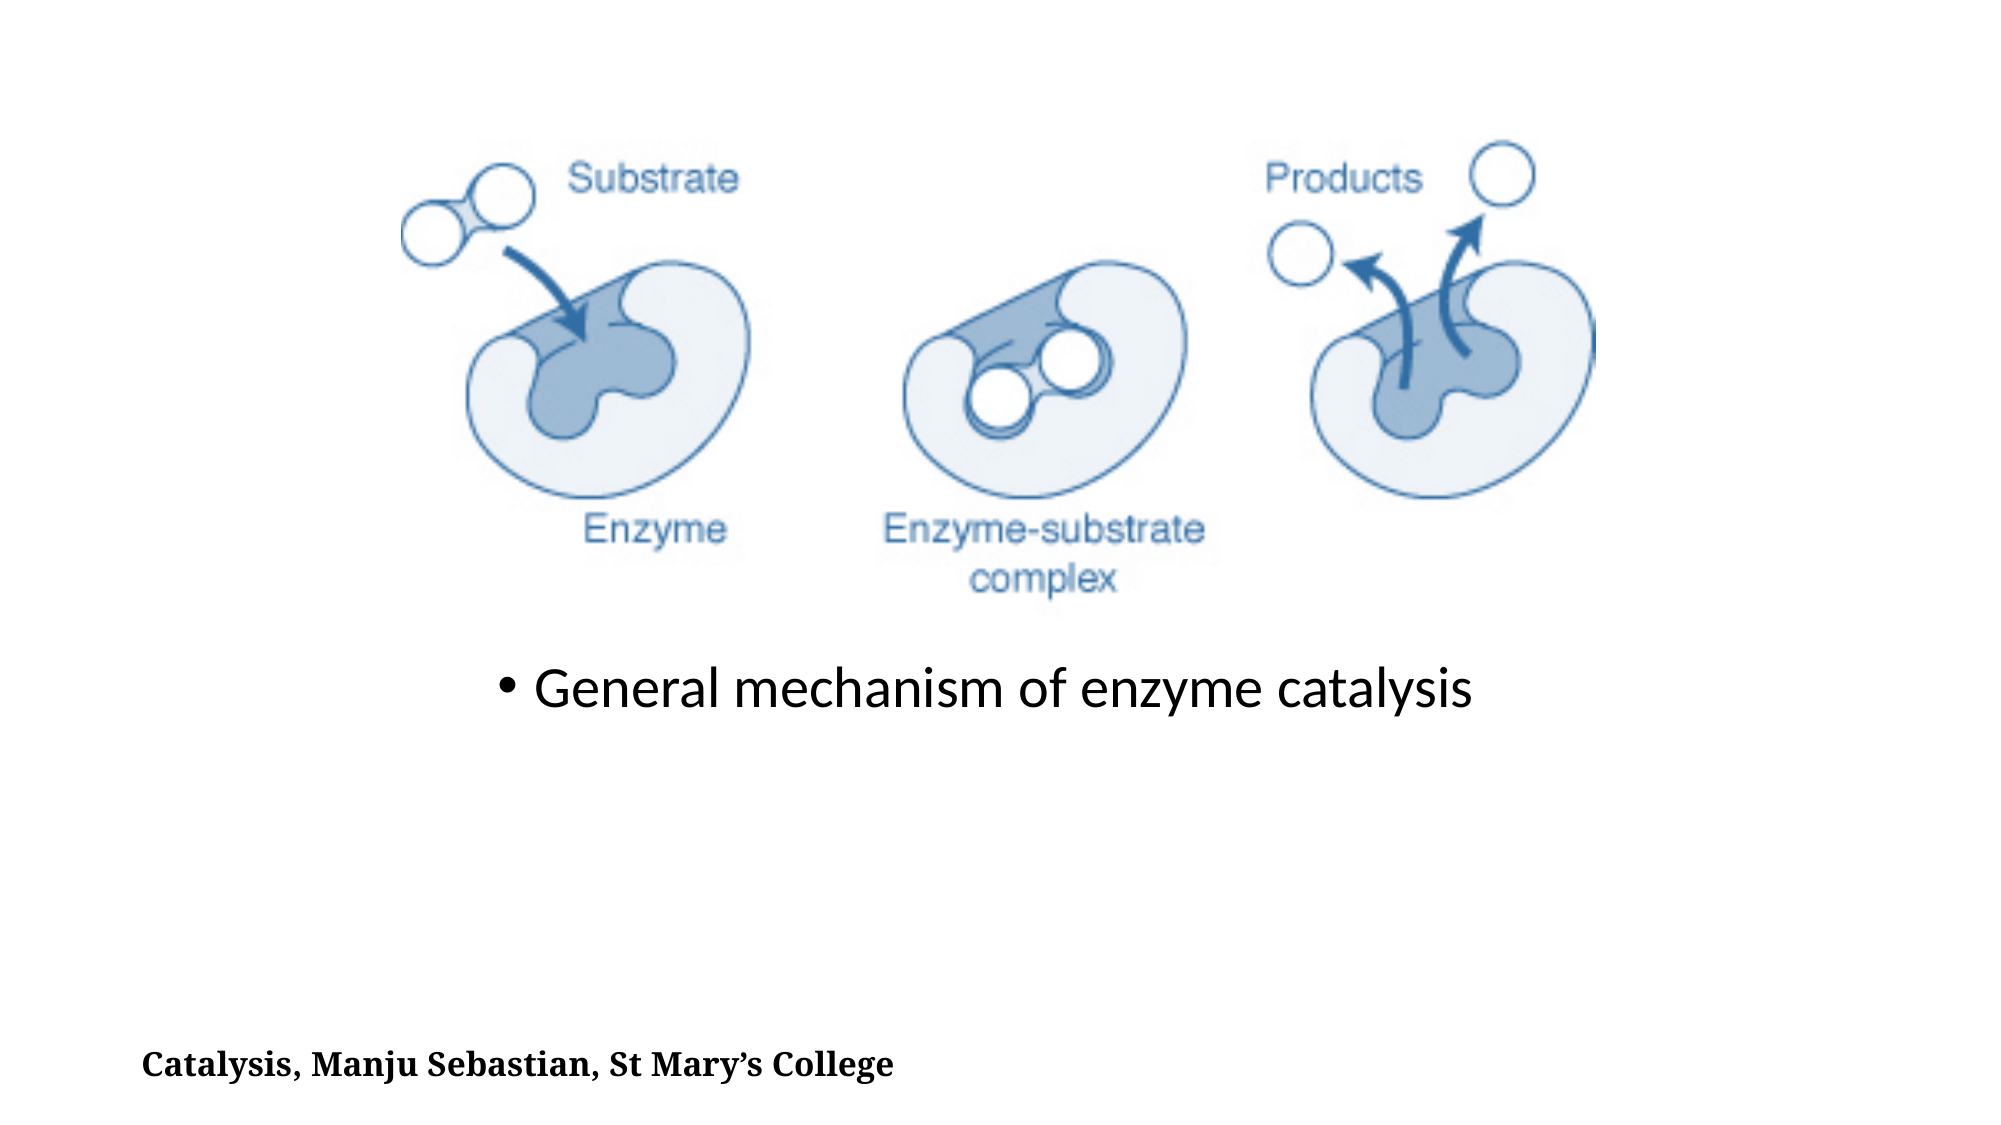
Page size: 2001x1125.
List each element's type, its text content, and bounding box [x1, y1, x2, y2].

text_box Catalysis, Manju Sebastian, St Mary’s College [16, 1048, 1030, 1109]
picture [401, 121, 1596, 650]
footer [662, 1042, 1338, 1103]
text_box General mechanism of enzyme catalysis [317, 649, 1668, 780]
